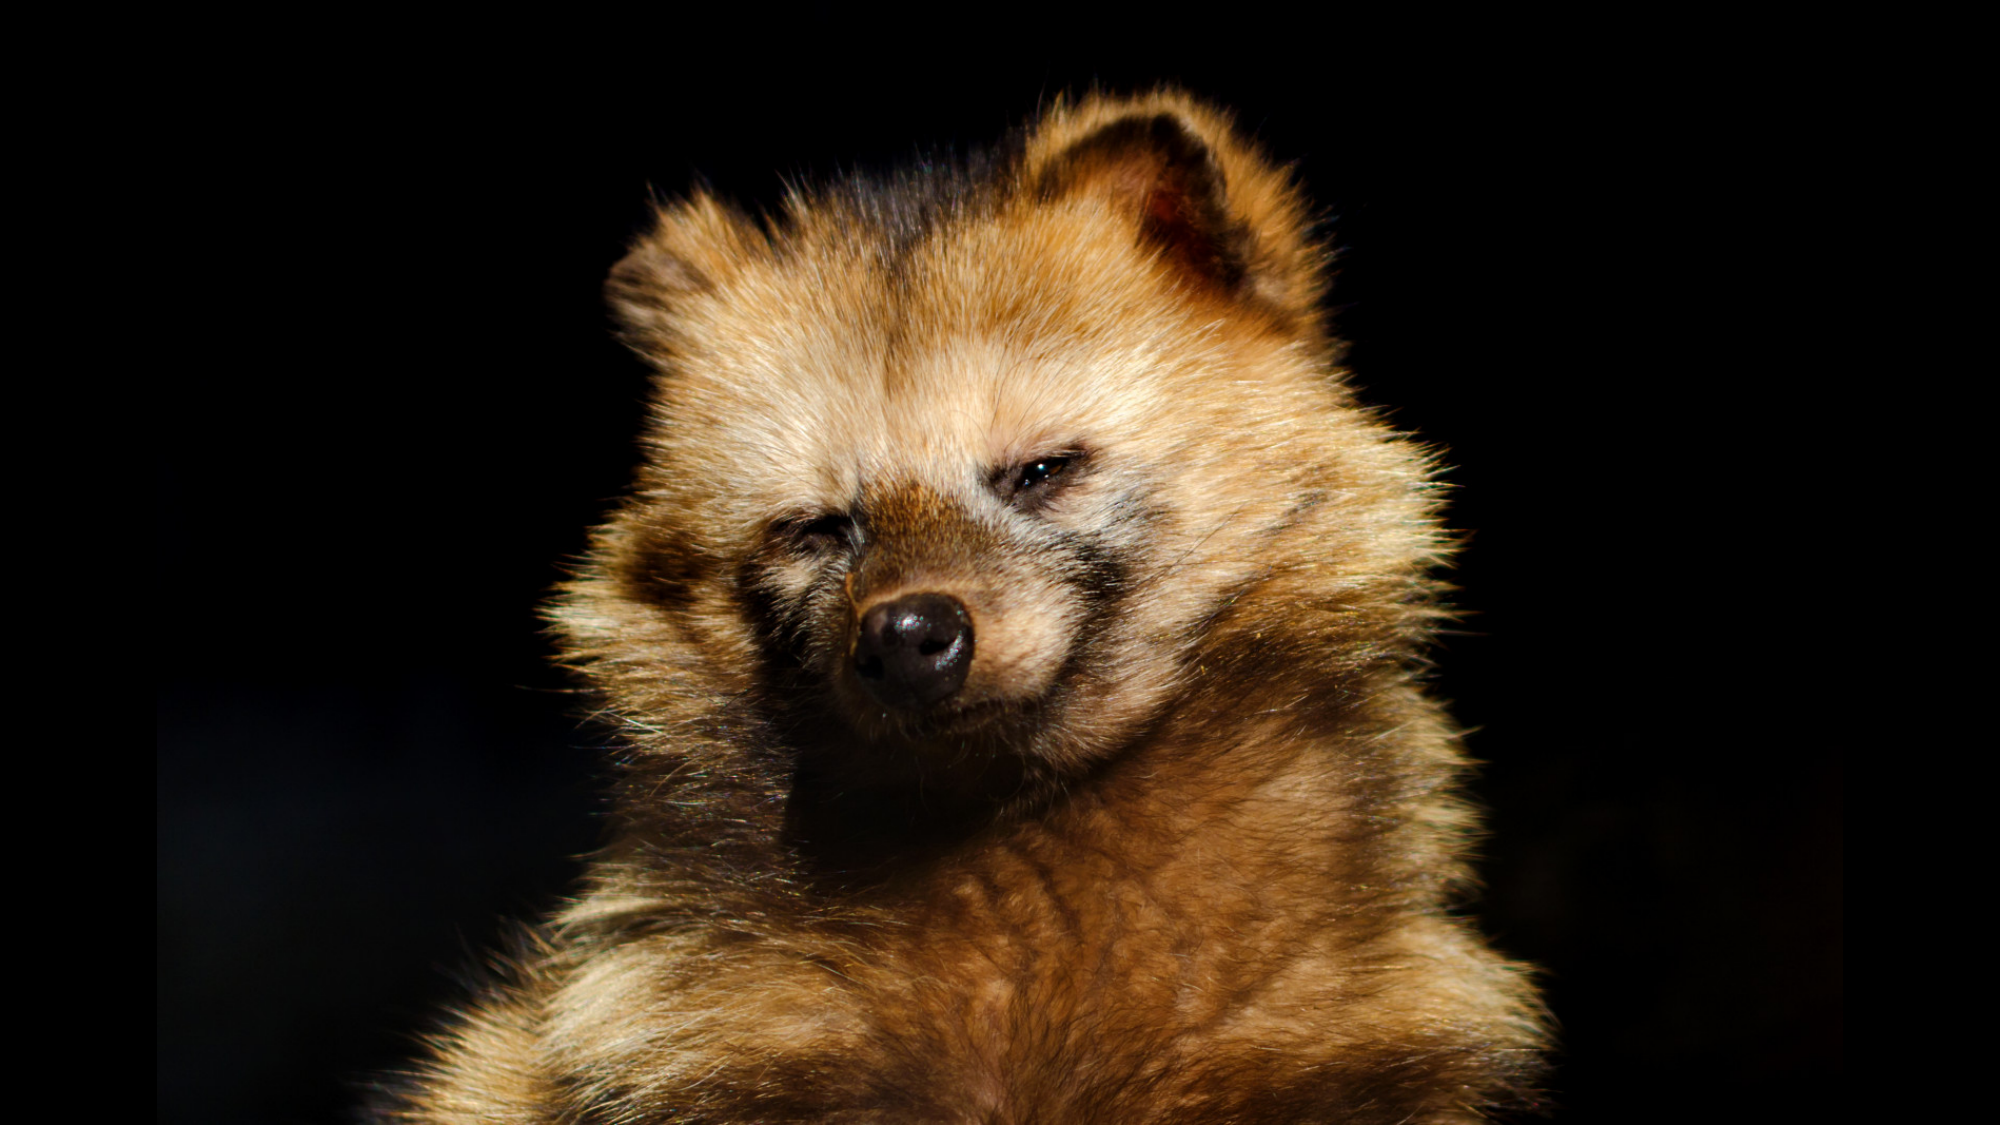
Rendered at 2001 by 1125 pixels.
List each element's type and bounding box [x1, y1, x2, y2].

picture [157, 0, 1843, 1125]
